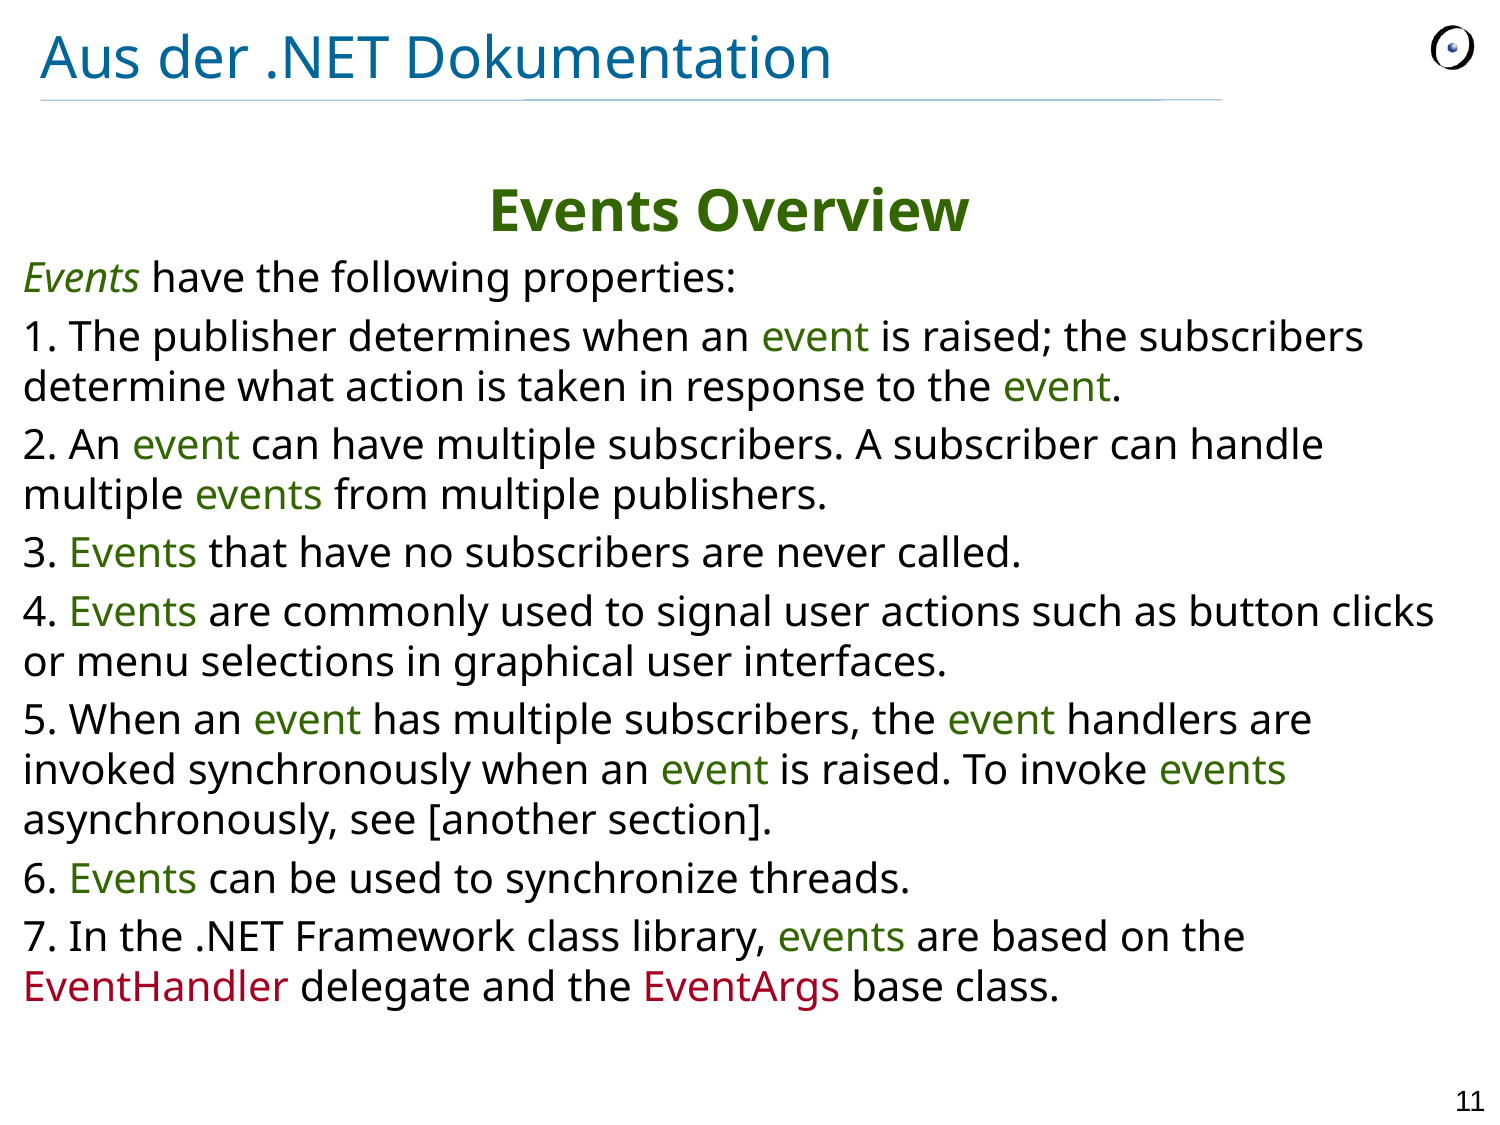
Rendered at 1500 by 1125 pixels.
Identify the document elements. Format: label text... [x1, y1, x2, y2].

picture [1429, 20, 1476, 72]
title Aus der .NET Dokumentation [40, 18, 1344, 91]
list Events Overview Events have the following properties: 1. The publisher determines when an event is raised; the subscribers determine what action is taken in response to the event. 2. An event can have multiple subscribers. A subscriber can handle multiple events from multiple publishers. 3. Events that have no subscribers are never called. 4. Events are commonly used to signal user actions such as button clicks or menu selections in graphical user interfaces. 5. When an event has multiple subscribers, the event handlers are invoked synchronously when an event is raised. To invoke events asynchronously, see [another section]. 6. Events can be used to synchronize threads. 7. In the .NET Framework class library, events are based on the EventHandler delegate and the EventArgs base class. [7, 165, 1451, 1047]
